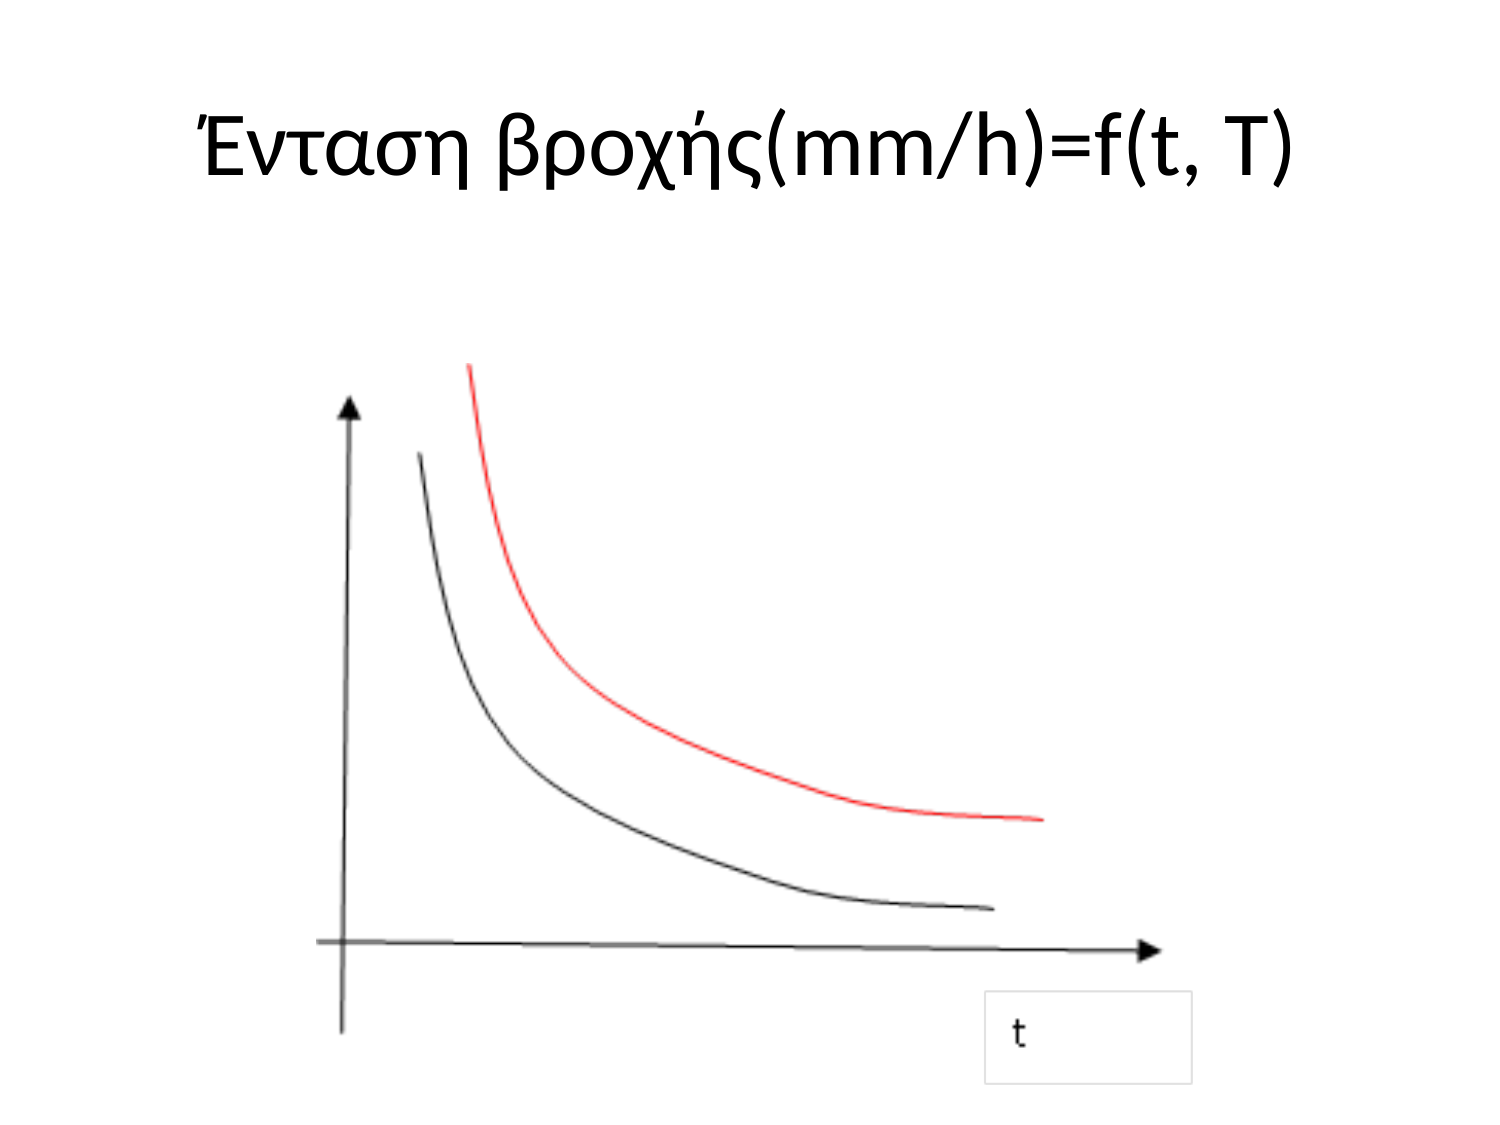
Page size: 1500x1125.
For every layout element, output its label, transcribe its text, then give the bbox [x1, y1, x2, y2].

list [316, 362, 1196, 1089]
title Ένταση βροχής(mm/h)=f(t, T) [75, 45, 1425, 233]
